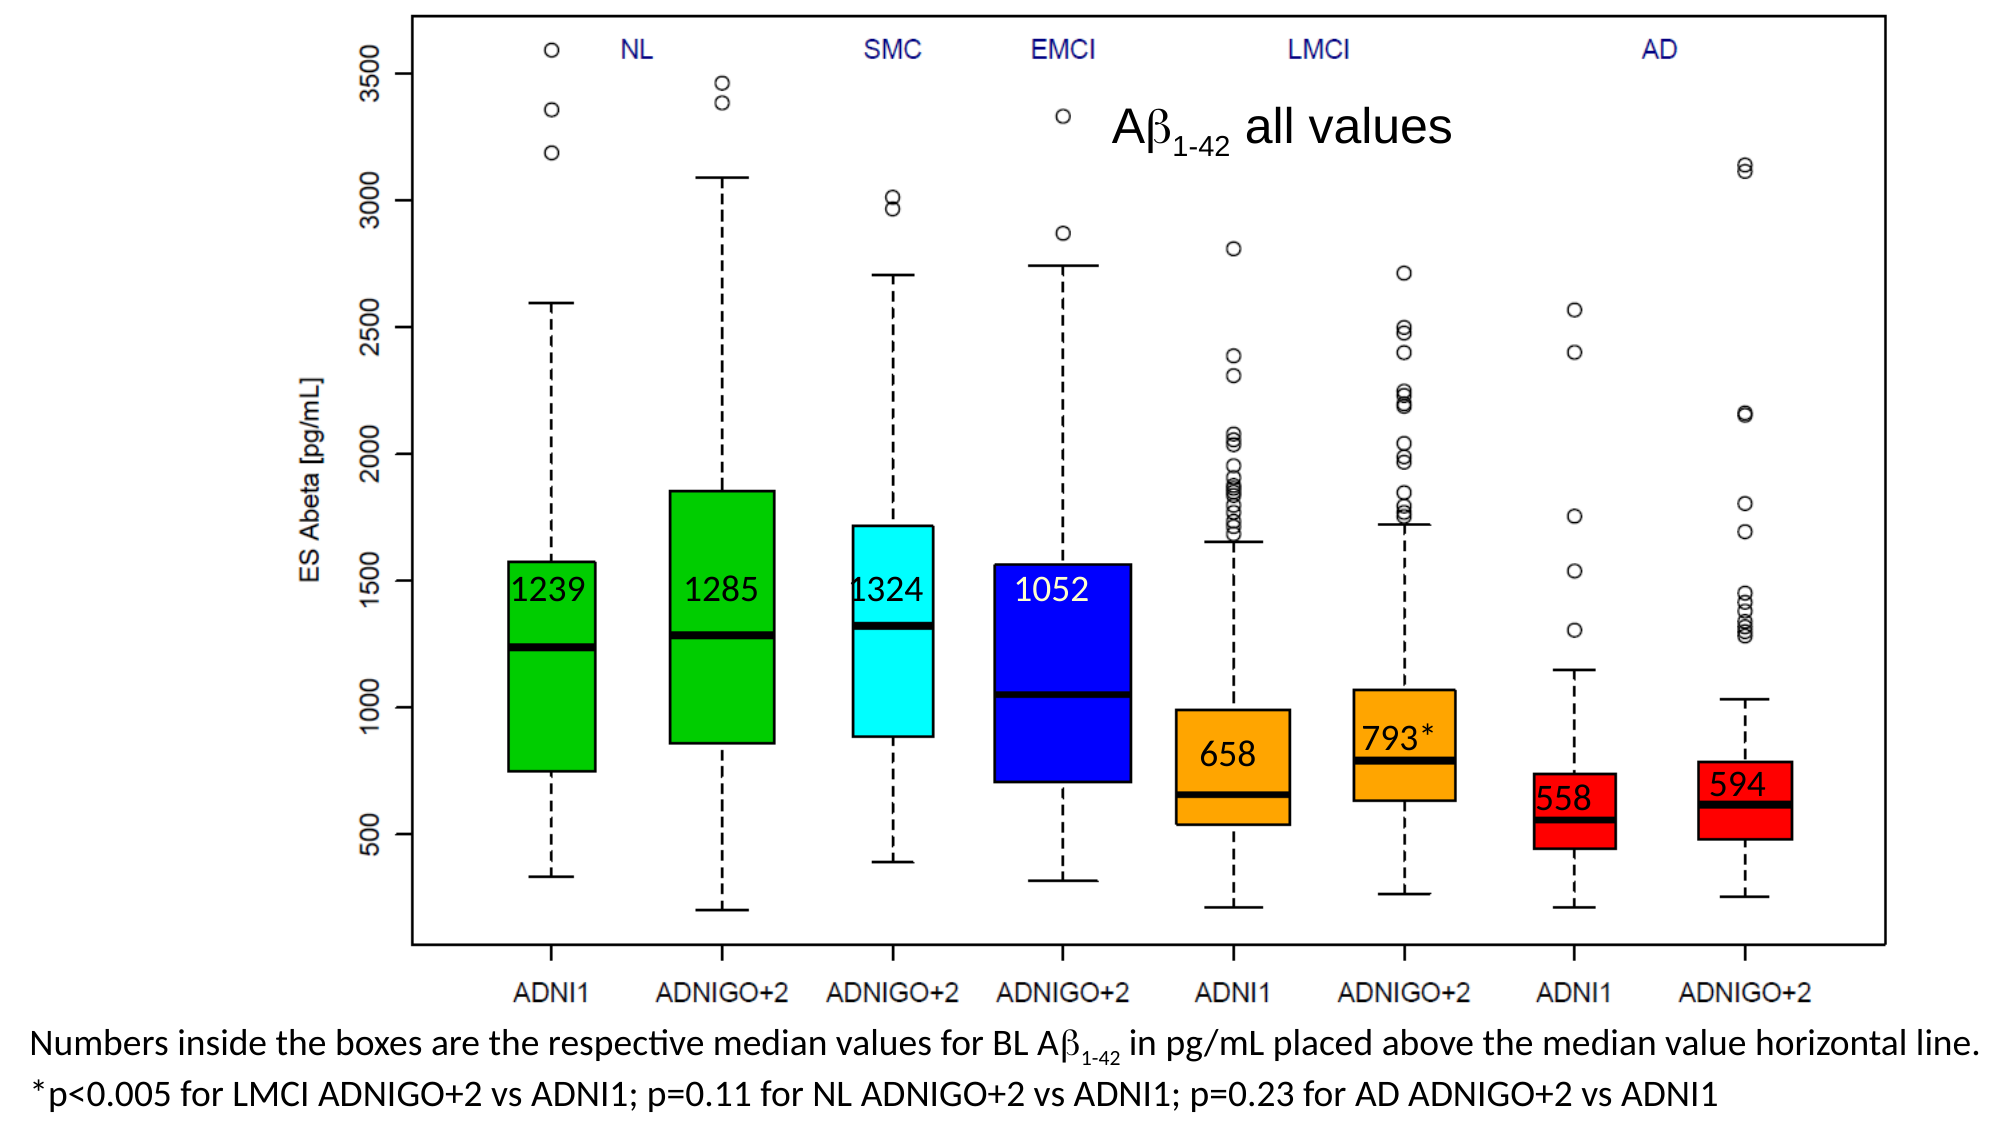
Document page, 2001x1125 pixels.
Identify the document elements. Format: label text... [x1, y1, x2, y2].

text_box Numbers inside the boxes are the respective median values for BL Ab1-42 in pg/mL placed above the median value horizontal line. *p<0.005 for LMCI ADNIGO+2 vs ADNI1; p=0.11 for NL ADNIGO+2 vs ADNI1; p=0.23 for AD ADNIGO+2 vs ADNI1 [14, 1010, 2000, 1122]
picture [295, 0, 1898, 1044]
